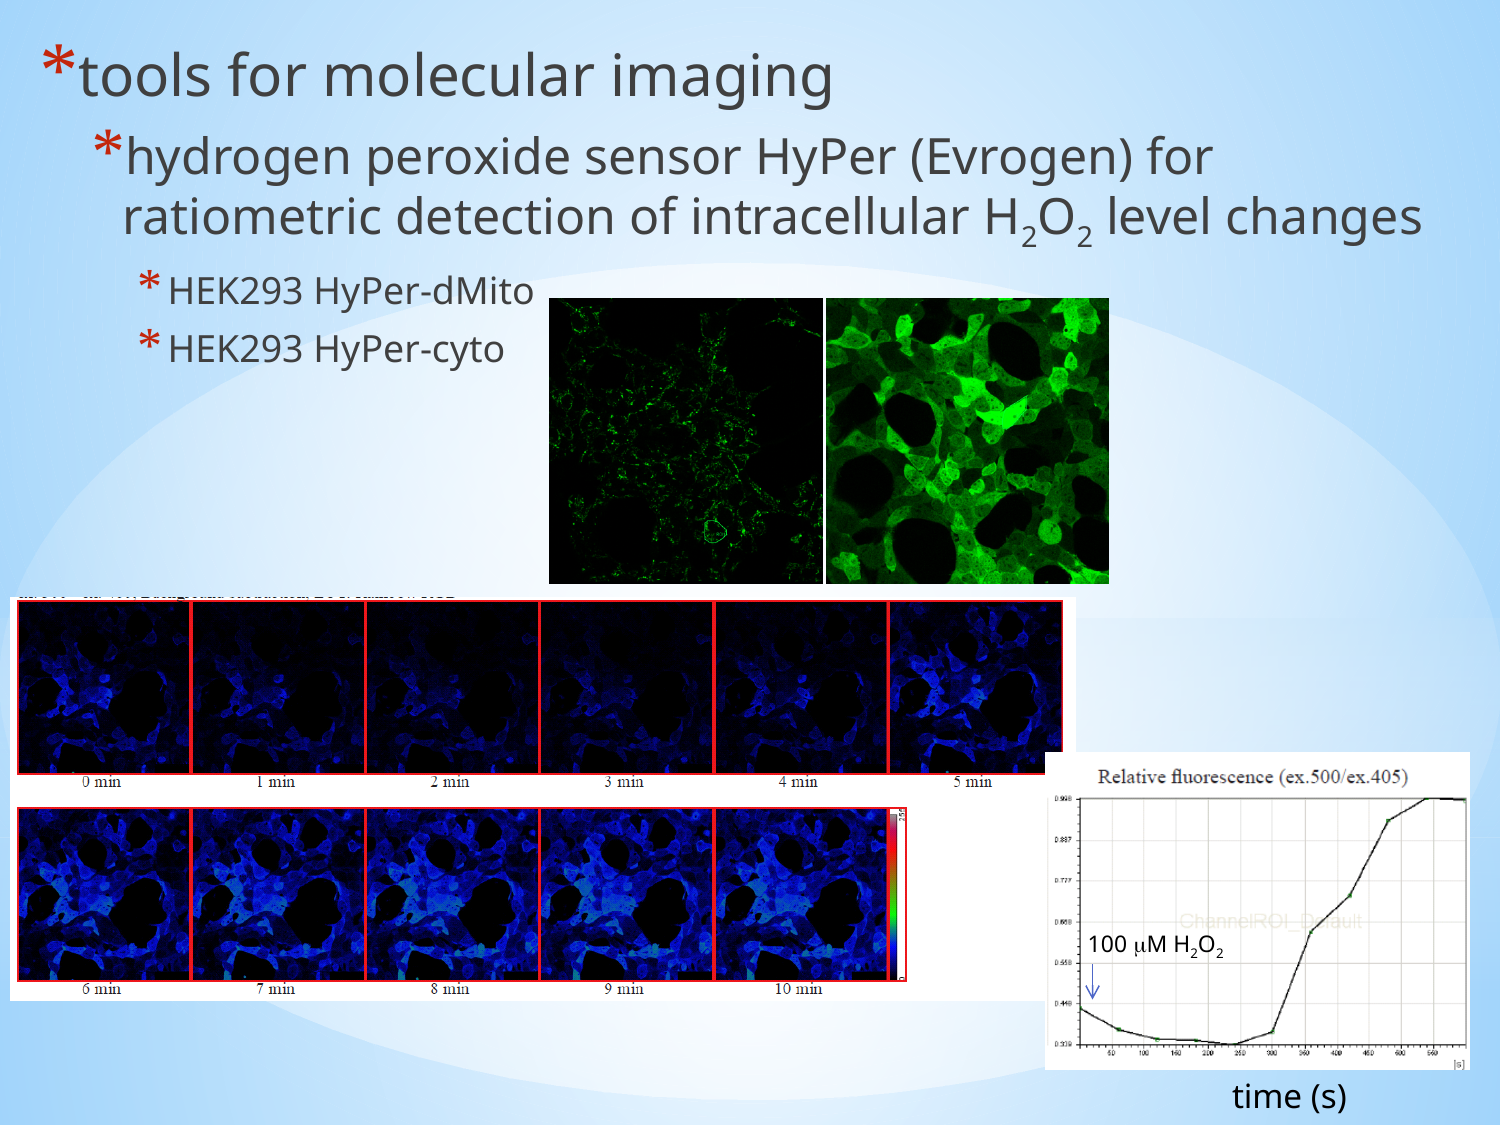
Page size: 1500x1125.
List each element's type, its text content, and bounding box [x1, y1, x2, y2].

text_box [1045, 752, 1470, 1124]
picture [826, 298, 1109, 584]
list tools for molecular imaging hydrogen peroxide sensor HyPer (Evrogen) for ratiometric detection of intracellular H2O2 level changes HEK293 HyPer-dMito HEK293 HyPer-cyto [17, 30, 1489, 610]
picture [549, 298, 824, 584]
picture [10, 597, 1077, 1002]
